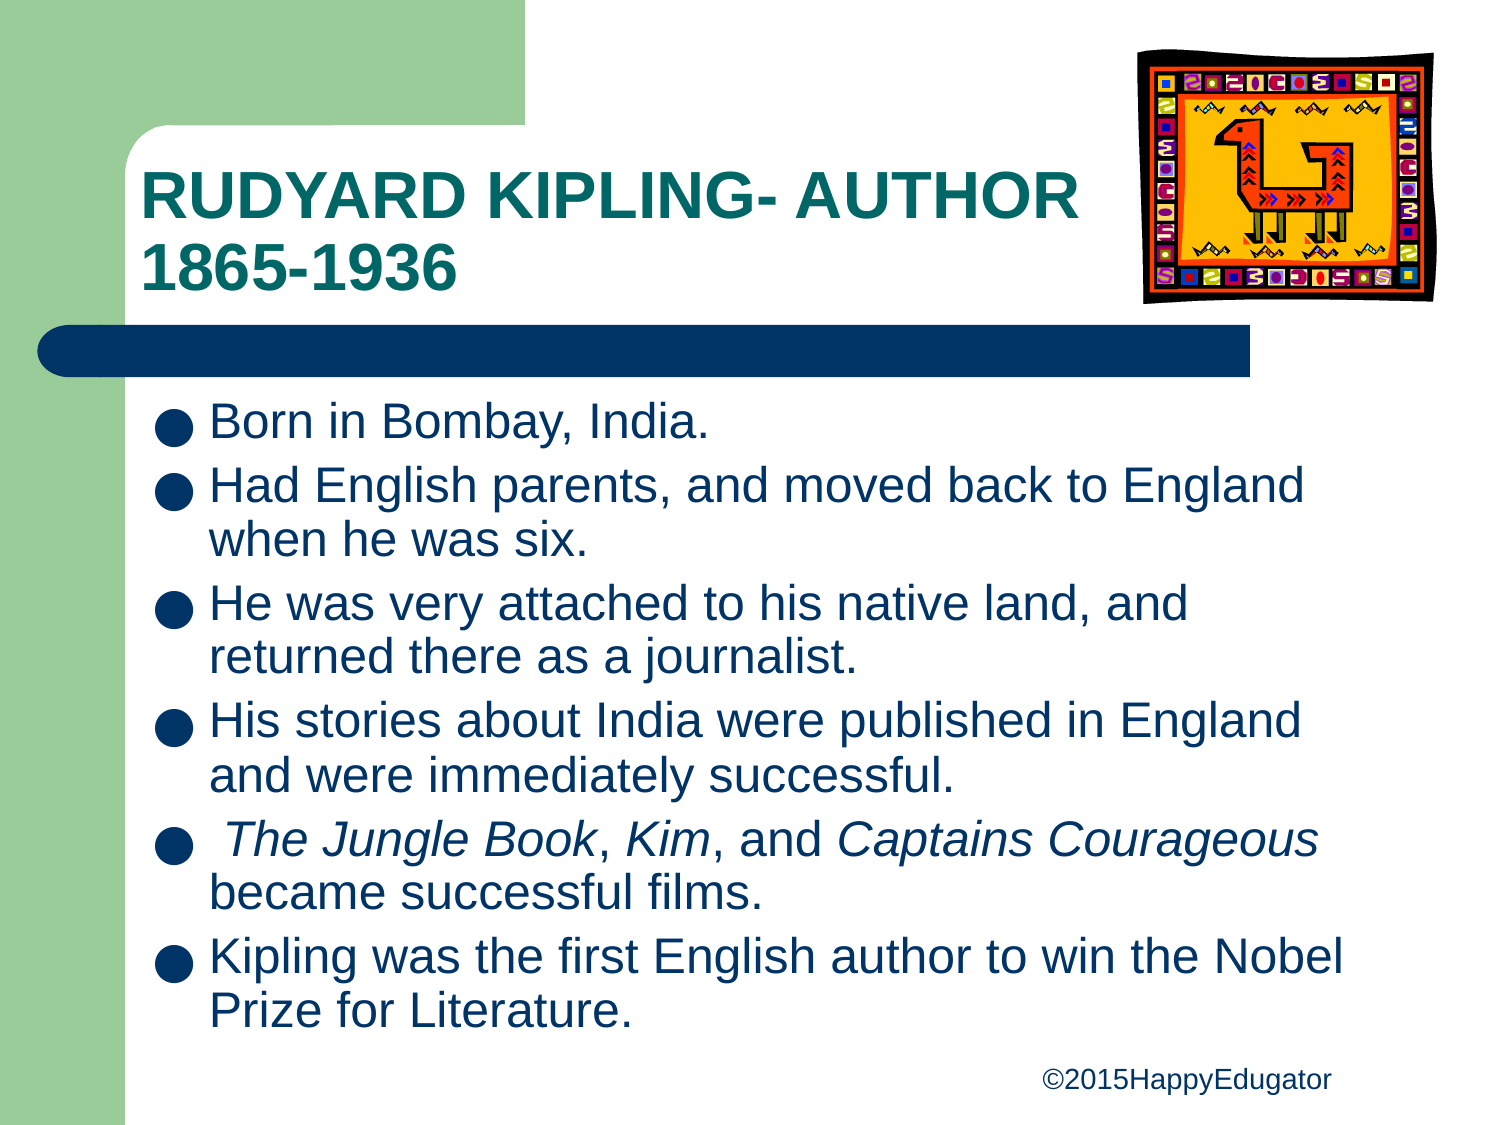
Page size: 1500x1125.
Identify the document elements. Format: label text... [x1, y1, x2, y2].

footer ©2015HappyEdugator [950, 1025, 1426, 1103]
list Born in Bombay, India. Had English parents, and moved back to England when he was six. He was very attached to his native land, and returned there as a journalist. His stories about India were published in England and were immediately successful. The Jungle Book, Kim, and Captains Courageous became successful films. Kipling was the first English author to win the Nobel Prize for Literature. [137, 387, 1400, 1088]
title RUDYARD KIPLING- AUTHOR 1865-1936 [125, 125, 1139, 313]
picture [1137, 49, 1438, 304]
